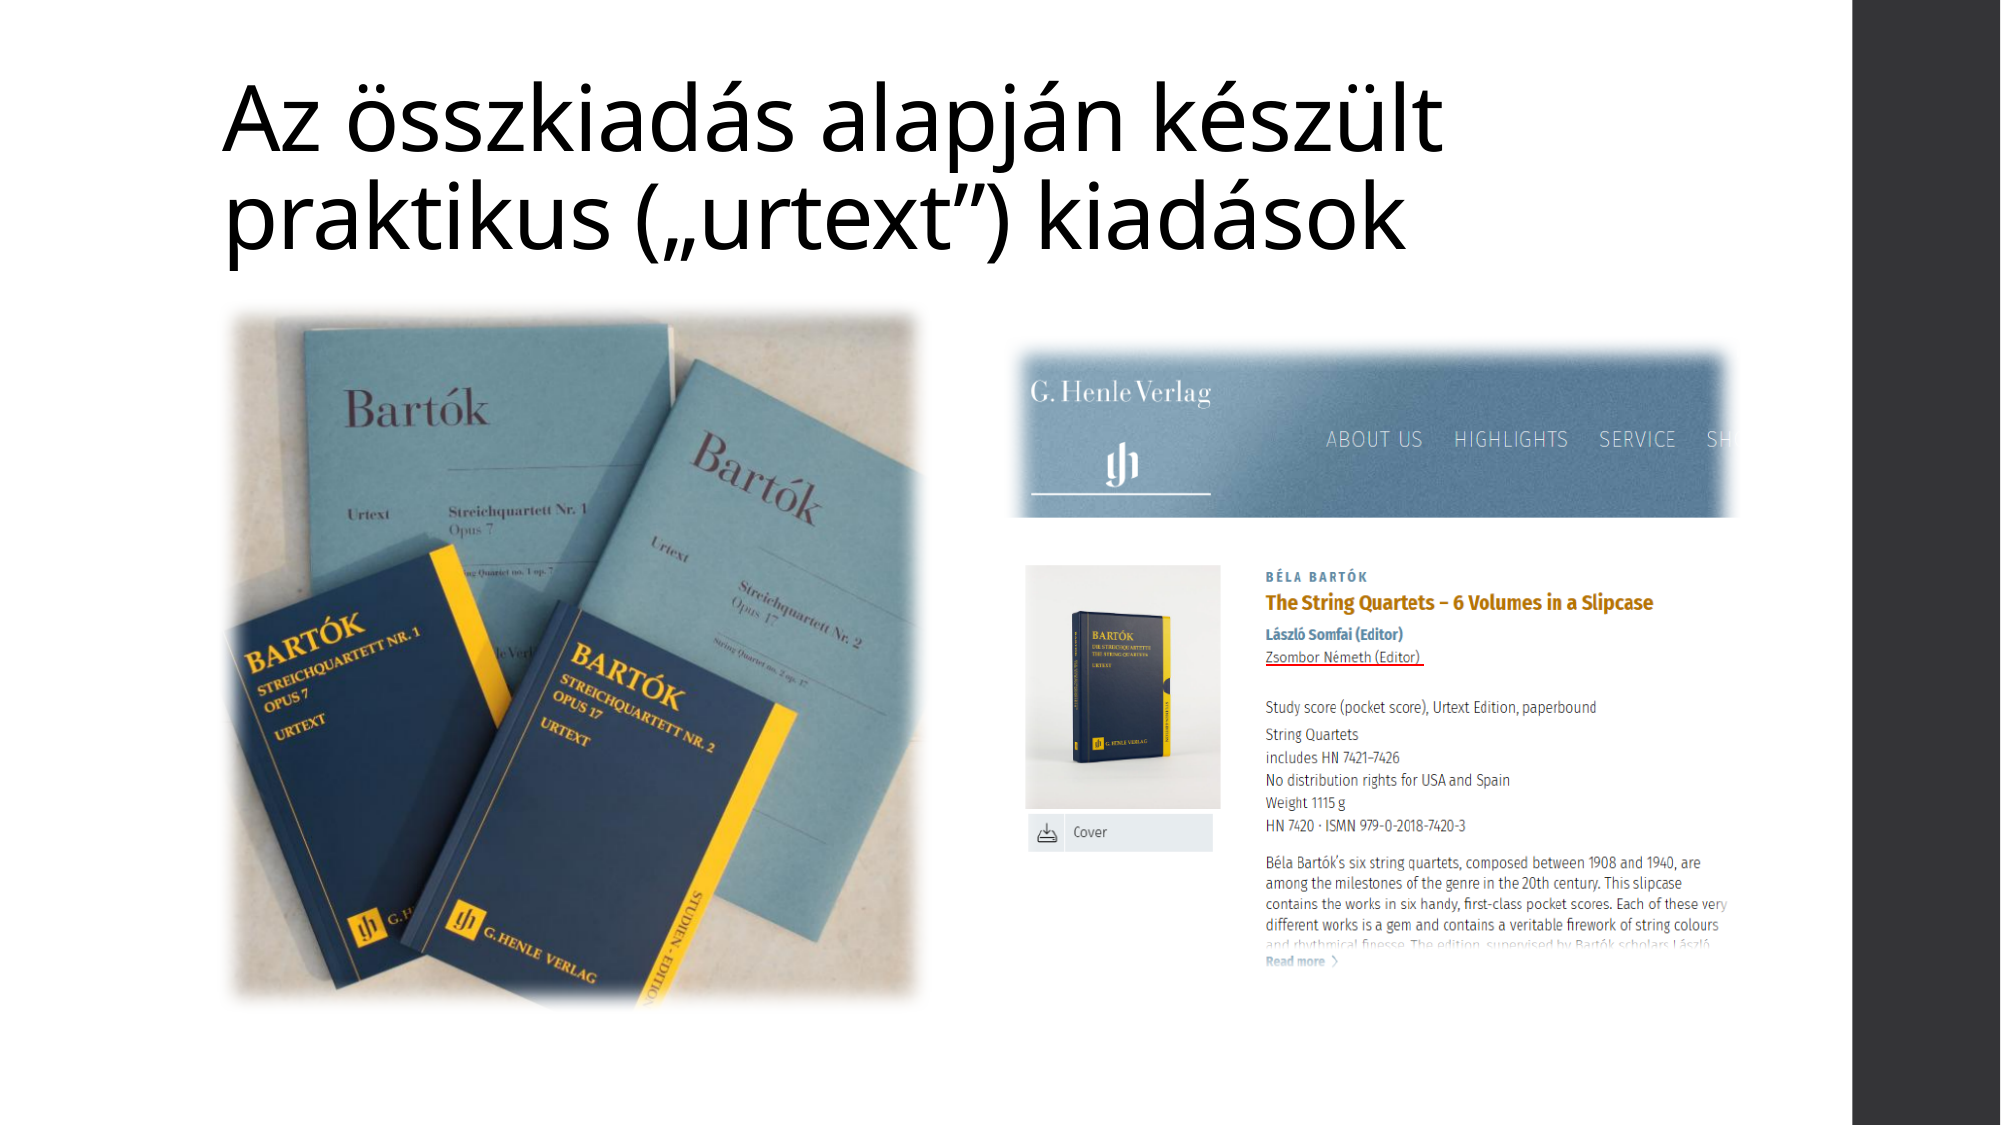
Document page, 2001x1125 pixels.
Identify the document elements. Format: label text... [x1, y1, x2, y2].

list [1004, 336, 1741, 978]
title Az összkiadás alapján készült praktikus („urtext”) kiadások [206, 60, 1797, 278]
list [217, 299, 932, 1015]
